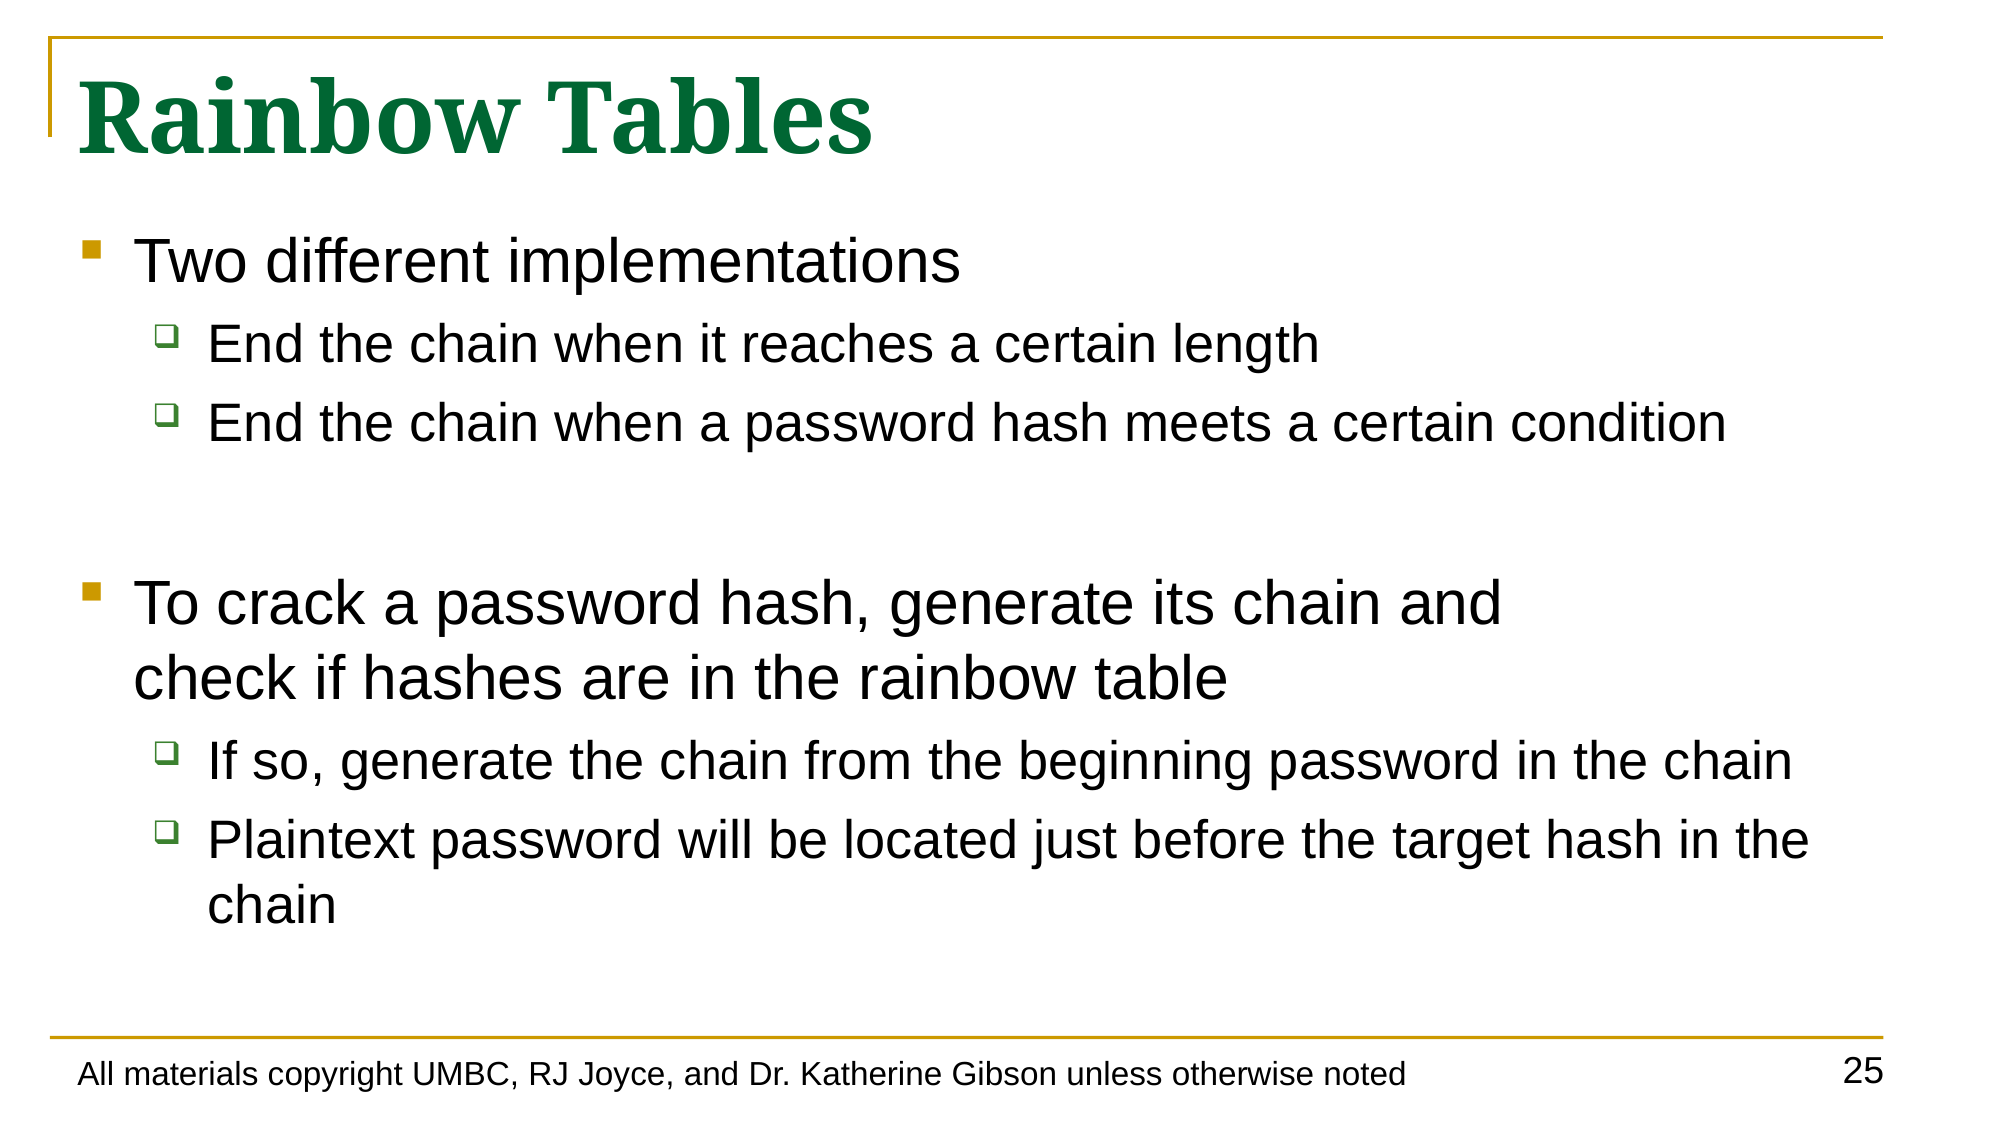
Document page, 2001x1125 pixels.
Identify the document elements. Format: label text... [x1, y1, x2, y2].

title Rainbow Tables [62, 45, 1899, 212]
list Two different implementations End the chain when it reaches a certain length End the chain when a password hash meets a certain condition To crack a password hash, generate its chain and check if hashes are in the rainbow table If so, generate the chain from the beginning password in the chain Plaintext password will be located just before the target hash in the chain [62, 212, 1899, 1005]
